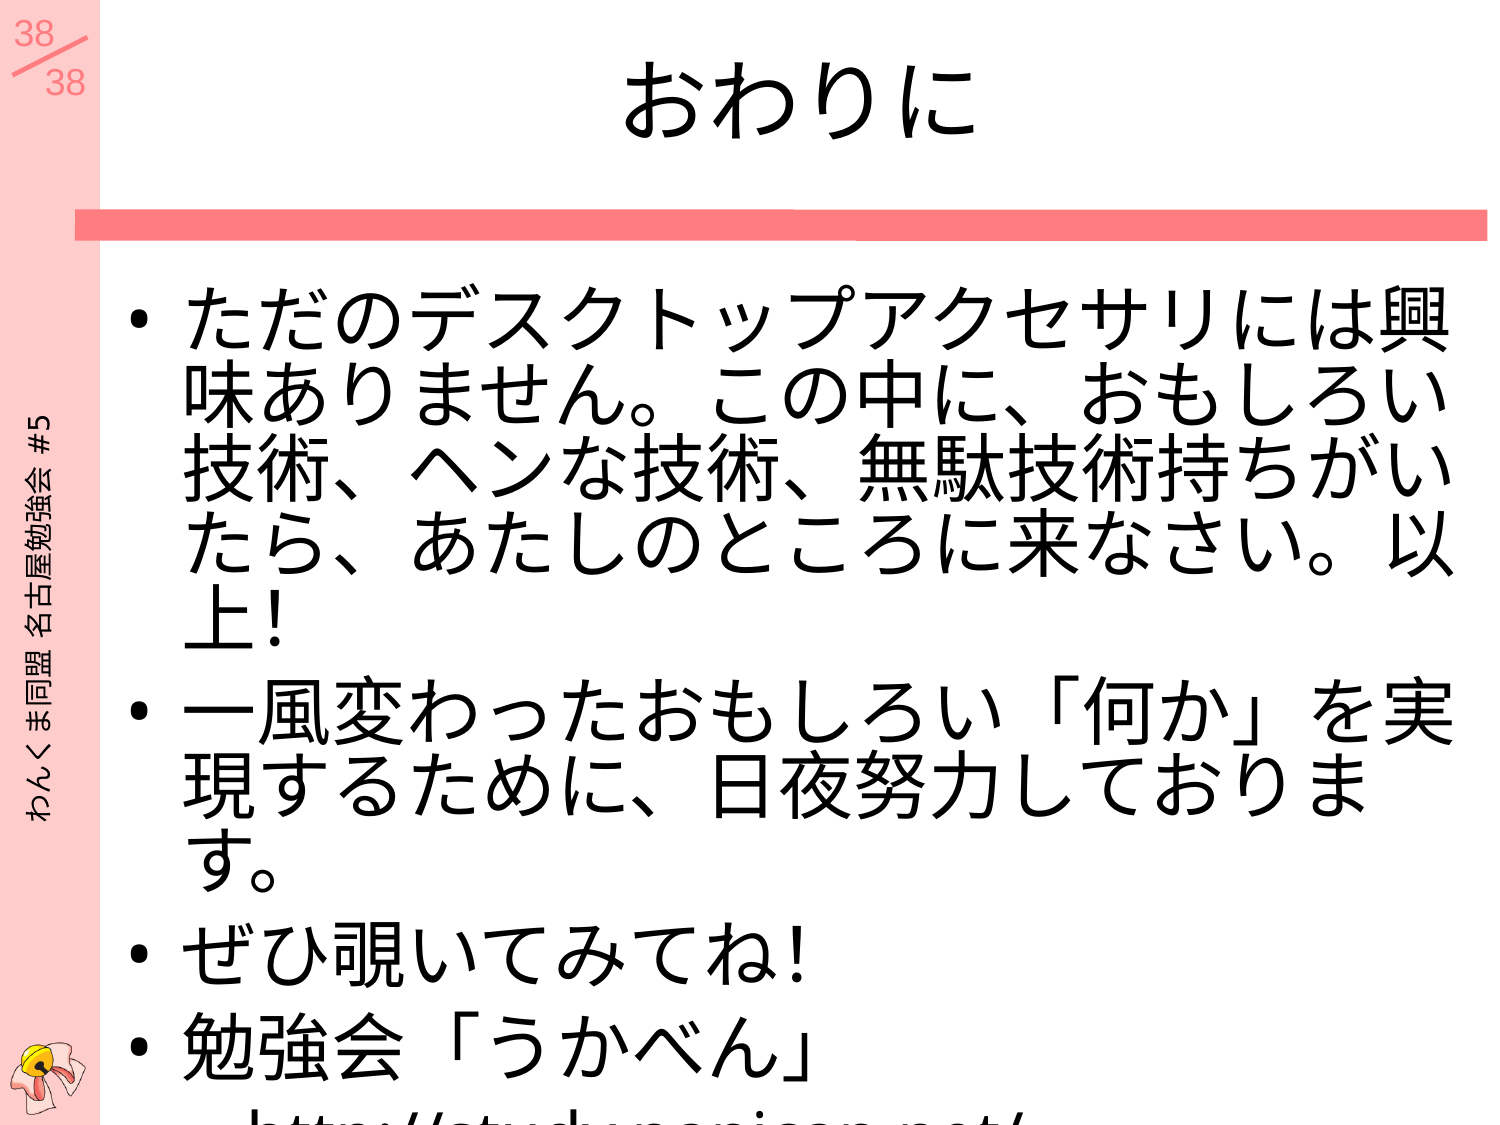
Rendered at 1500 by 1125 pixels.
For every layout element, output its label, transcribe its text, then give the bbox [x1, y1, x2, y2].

list ただのデスクトップアクセサリには興味ありません。この中に、おもしろい技術、ヘンな技術、無駄技術持ちがいたら、あたしのところに来なさい。以上！ 一風変わったおもしろい「何か」を実現するために、日夜努力しております。 ぜひ覗いてみてね！ 勉強会「うかべん」 http://study.nanican.net/ [124, 274, 1476, 1101]
picture [10, 1042, 86, 1115]
footer わんくま同盟 名古屋勉強会 #5 [12, 212, 88, 1025]
title おわりに [124, 0, 1476, 218]
